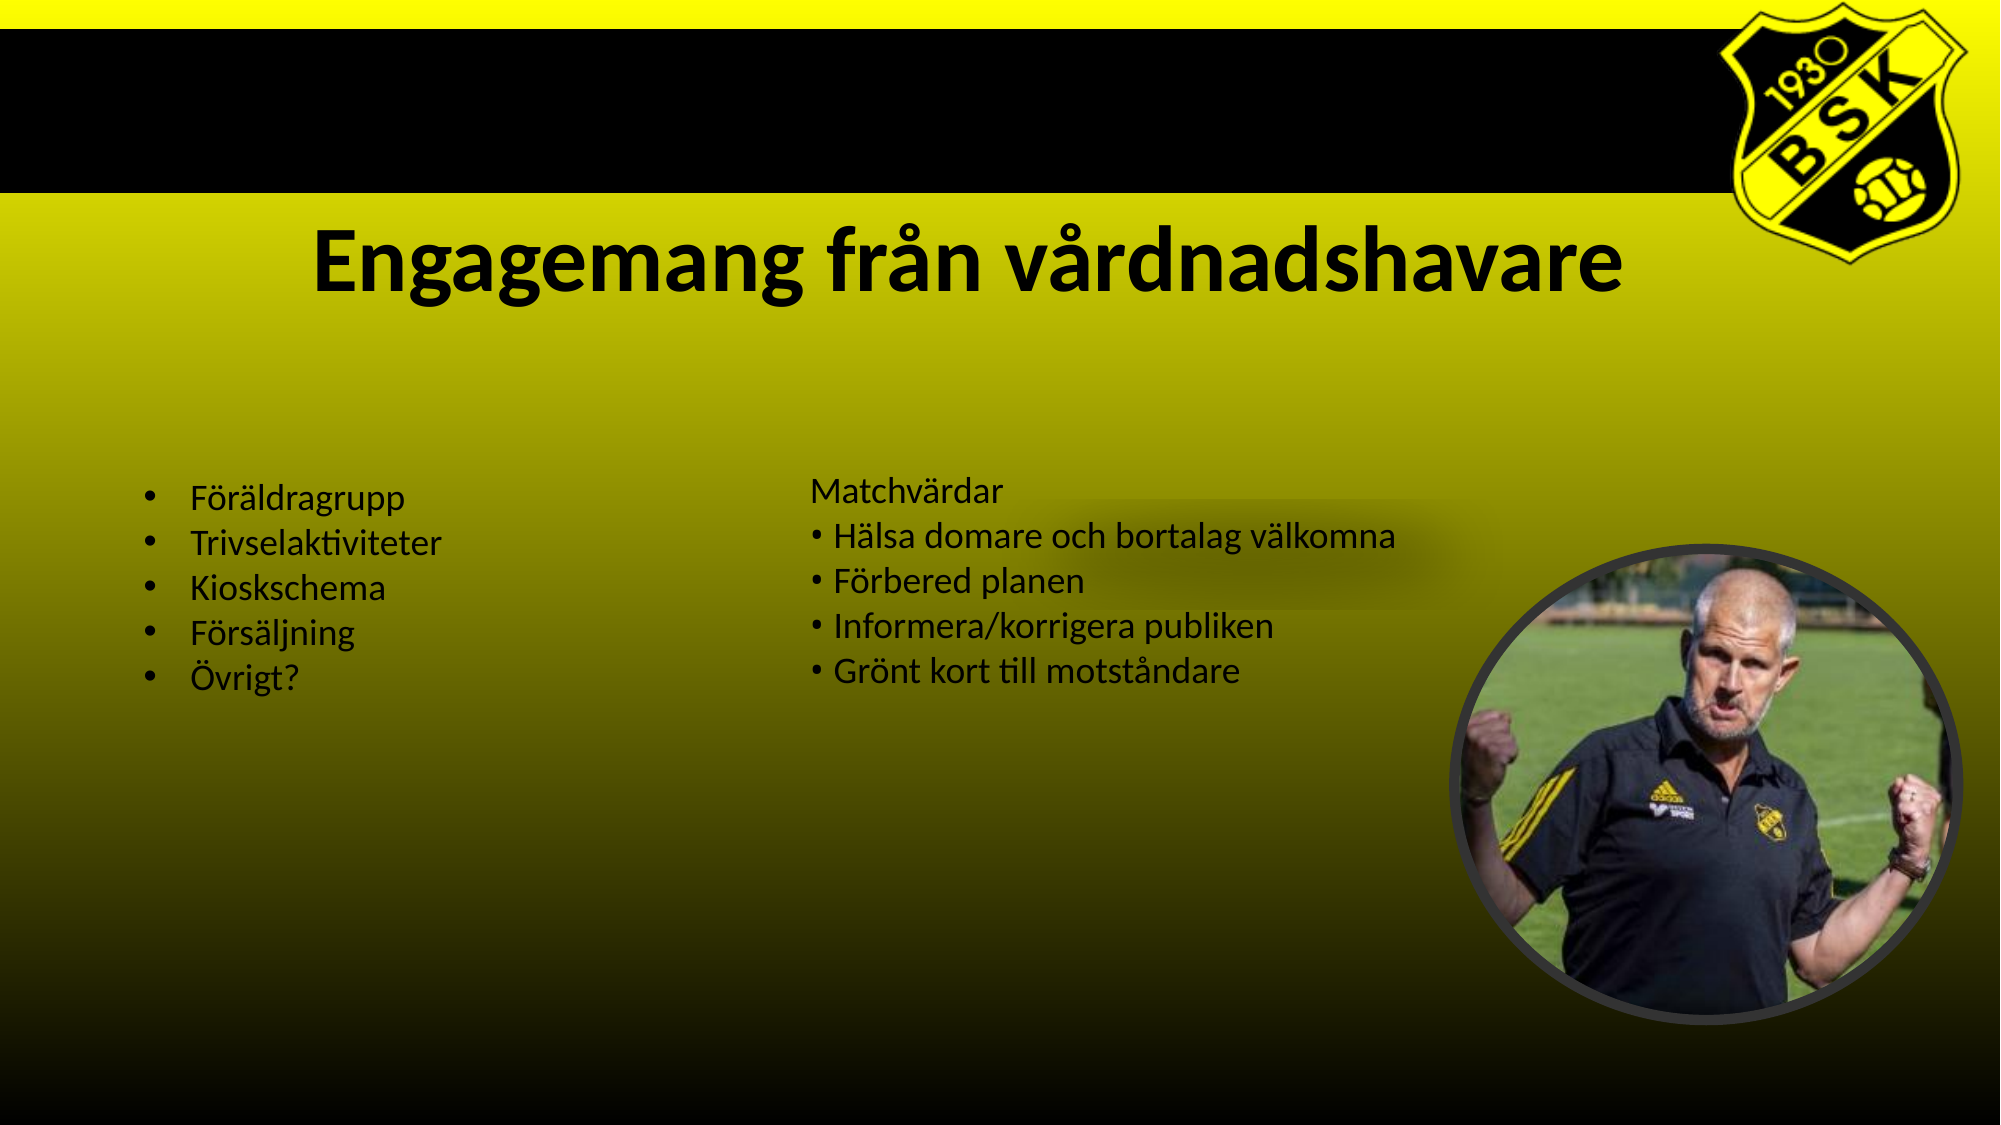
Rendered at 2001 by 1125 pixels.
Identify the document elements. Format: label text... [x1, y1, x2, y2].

text_box Föräldragrupp Trivselaktiviteter Kioskschema Försäljning Övrigt? [128, 420, 633, 933]
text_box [0, 1, 1971, 268]
title Engagemang från vårdnadshavare [128, 268, 1809, 319]
picture [1454, 548, 1959, 1021]
text_box Matchvärdar • Hälsa domare och bortalag välkomna • Förbered planen • Informera/korrigera publiken • Grönt kort till motståndare [794, 458, 1796, 699]
